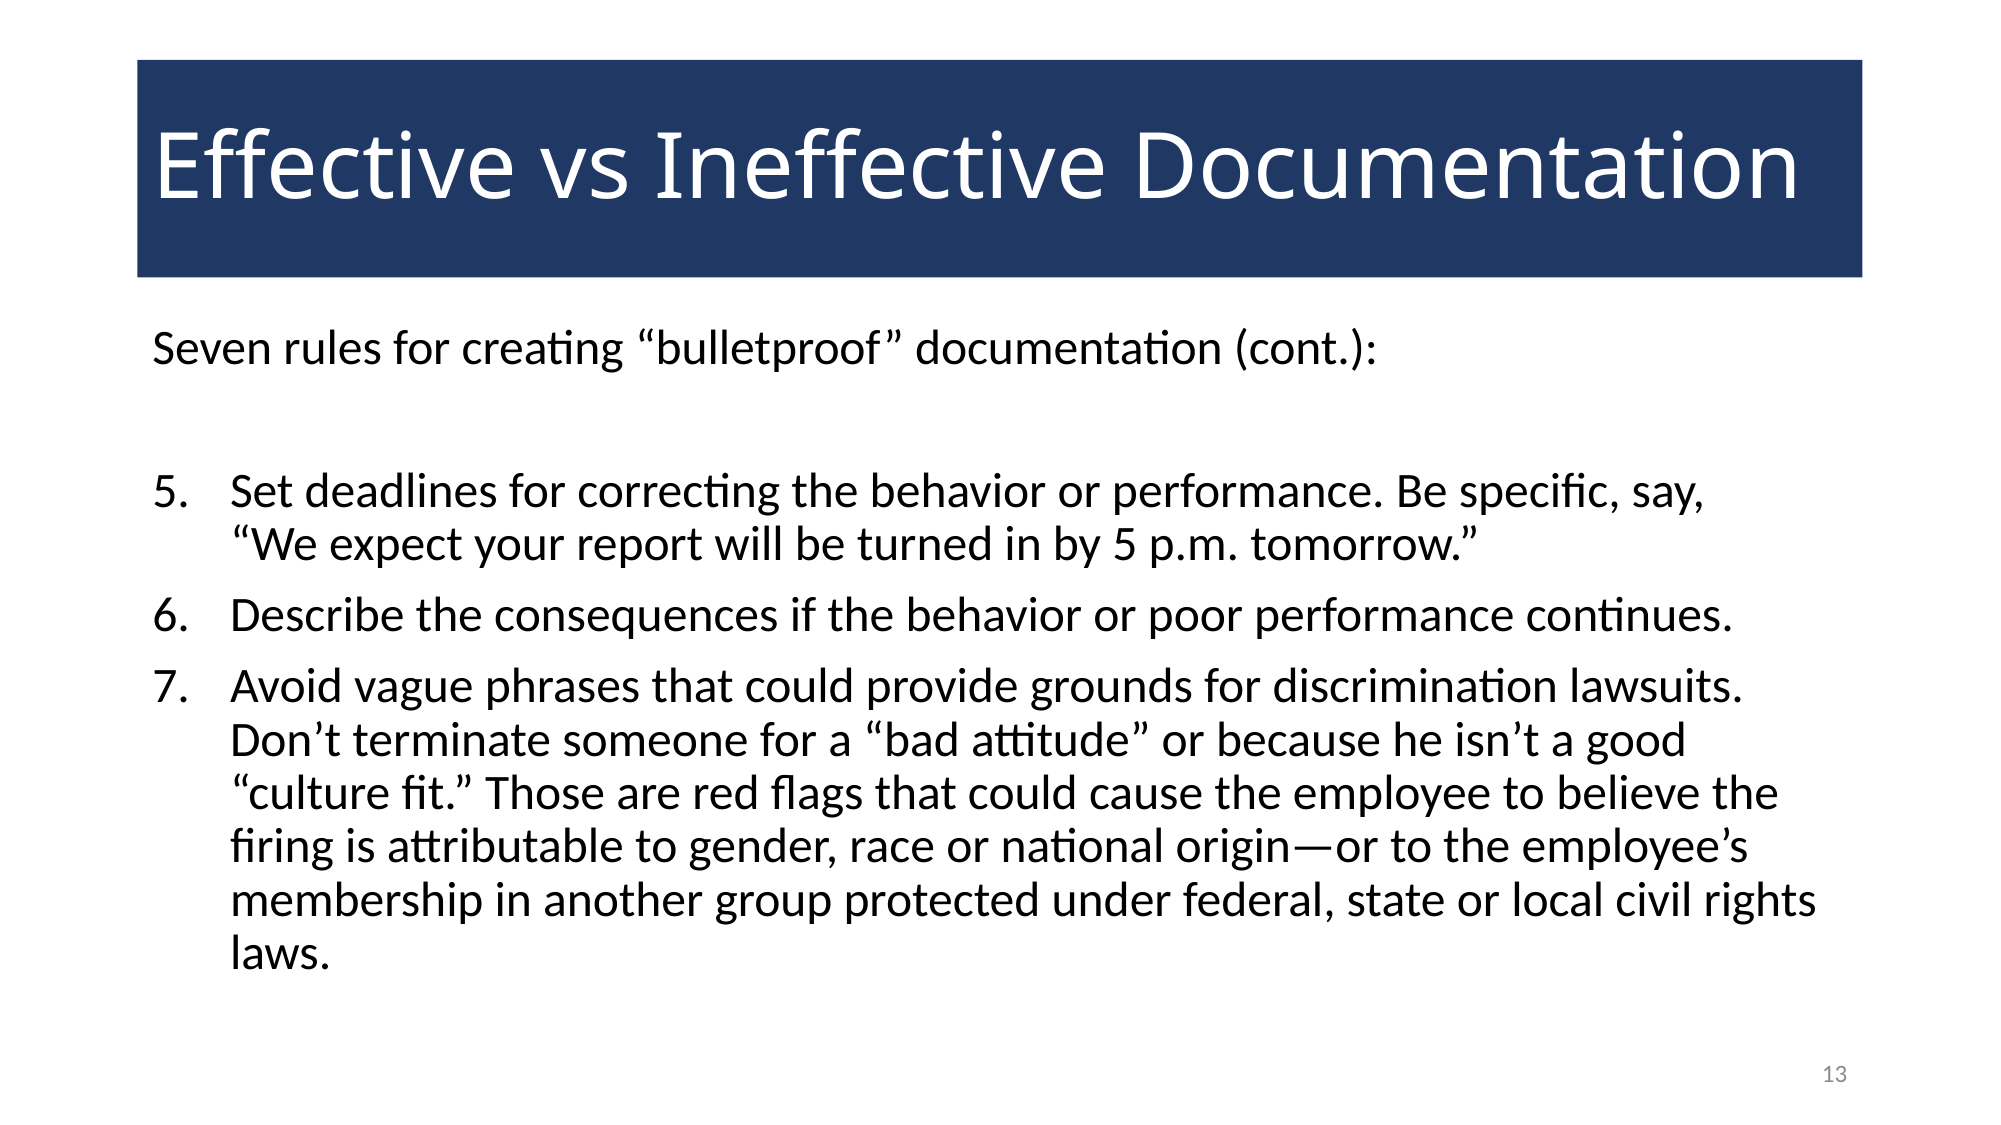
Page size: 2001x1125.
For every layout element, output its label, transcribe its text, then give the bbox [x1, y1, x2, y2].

slide_number 13 [1412, 1042, 1863, 1103]
list Seven rules for creating “bulletproof” documentation (cont.): Set deadlines for correcting the behavior or performance. Be specific, say, “We expect your report will be turned in by 5 p.m. tomorrow.” Describe the consequences if the behavior or poor performance continues. Avoid vague phrases that could provide grounds for discrimination lawsuits. Don’t terminate someone for a “bad attitude” or because he isn’t a good “culture fit.” Those are red flags that could cause the employee to believe the firing is attributable to gender, race or national origin—or to the employee’s membership in another group protected under federal, state or local civil rights laws. [137, 314, 1863, 1043]
title Effective vs Ineffective Documentation [137, 59, 1863, 278]
